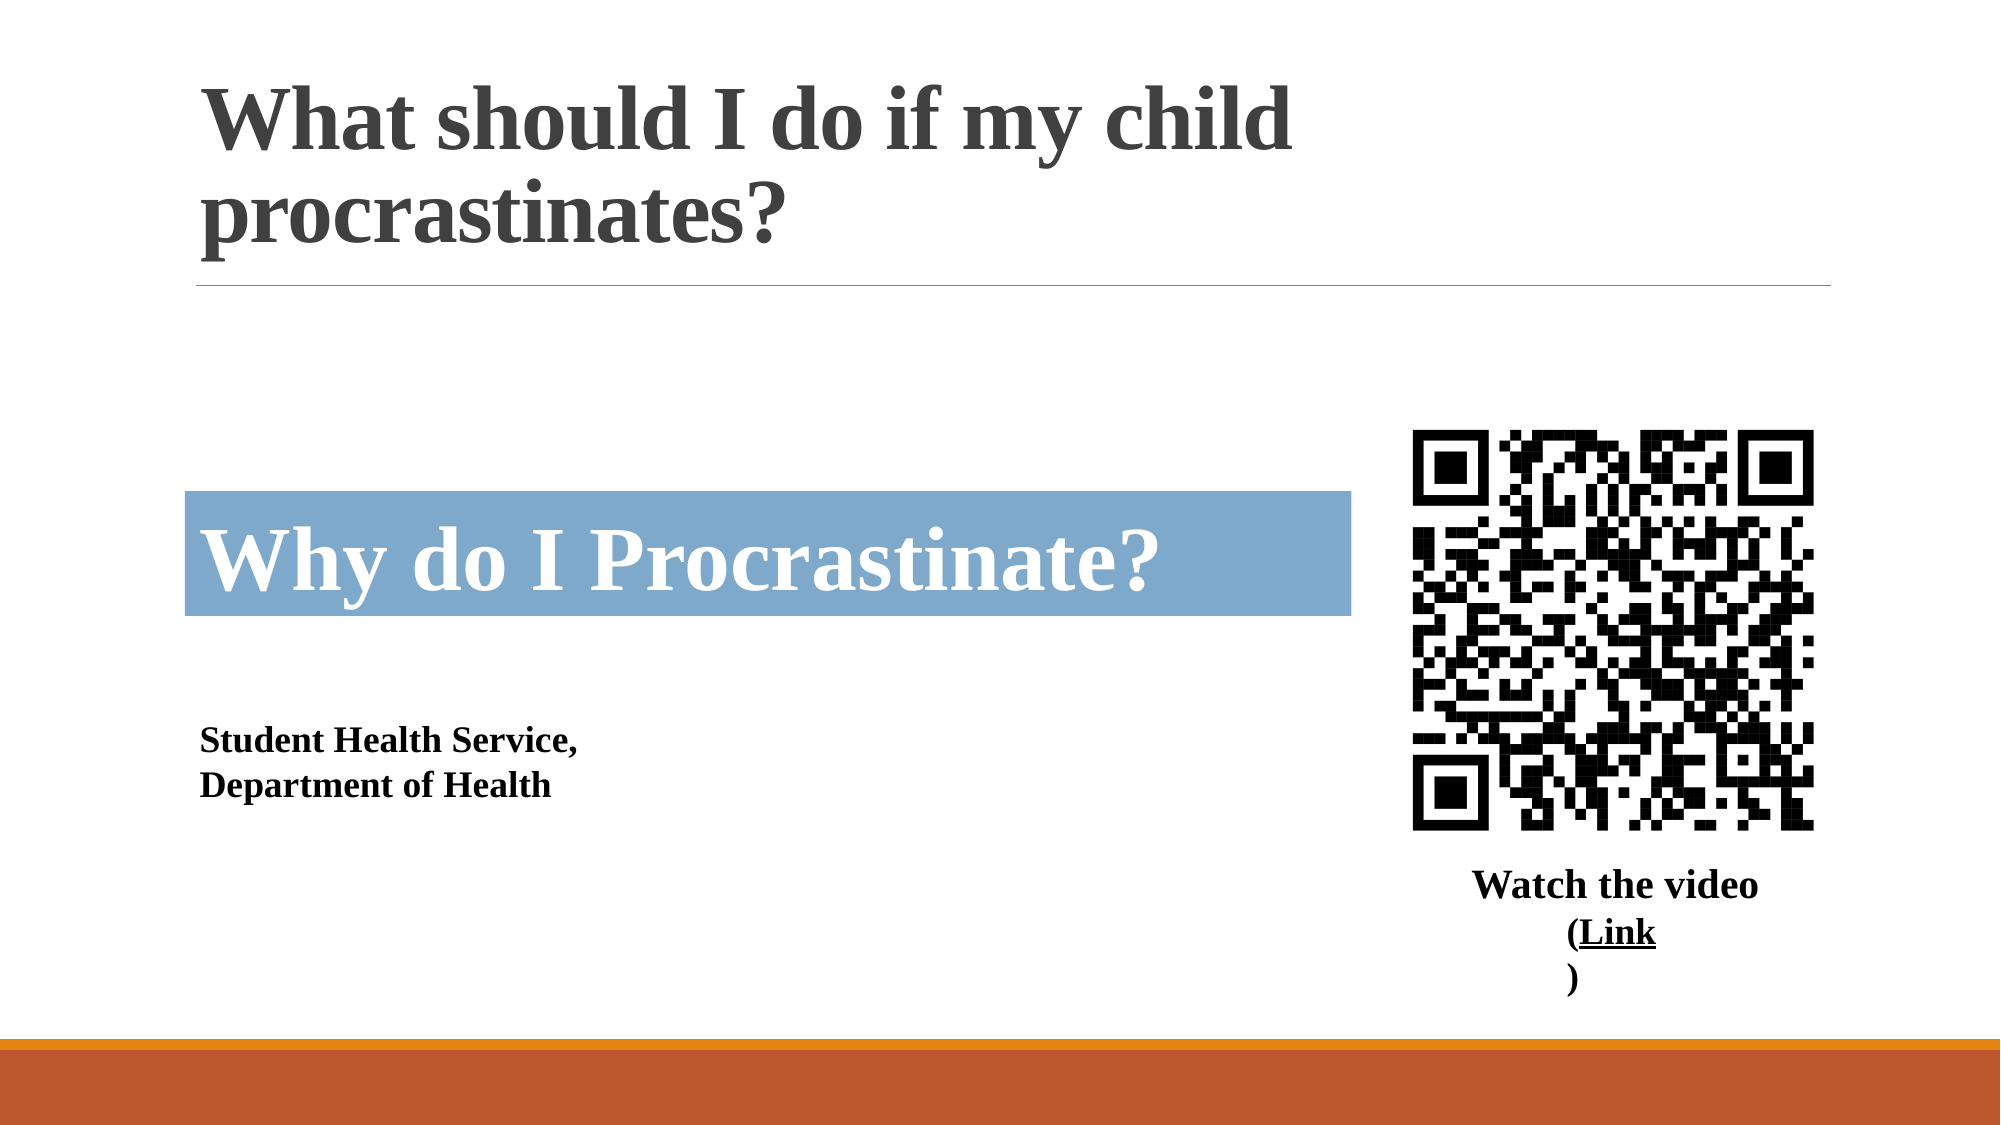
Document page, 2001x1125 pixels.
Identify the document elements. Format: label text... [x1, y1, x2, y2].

text_box Student Health Service, Department of Health [184, 707, 609, 813]
title What should I do if my child procrastinates? [184, 125, 1876, 269]
picture [1390, 407, 1836, 853]
text_box (Link) [1551, 899, 1679, 1005]
text_box Why do I Procrastinate? [184, 491, 1352, 616]
text_box Watch the video [1438, 860, 1793, 930]
